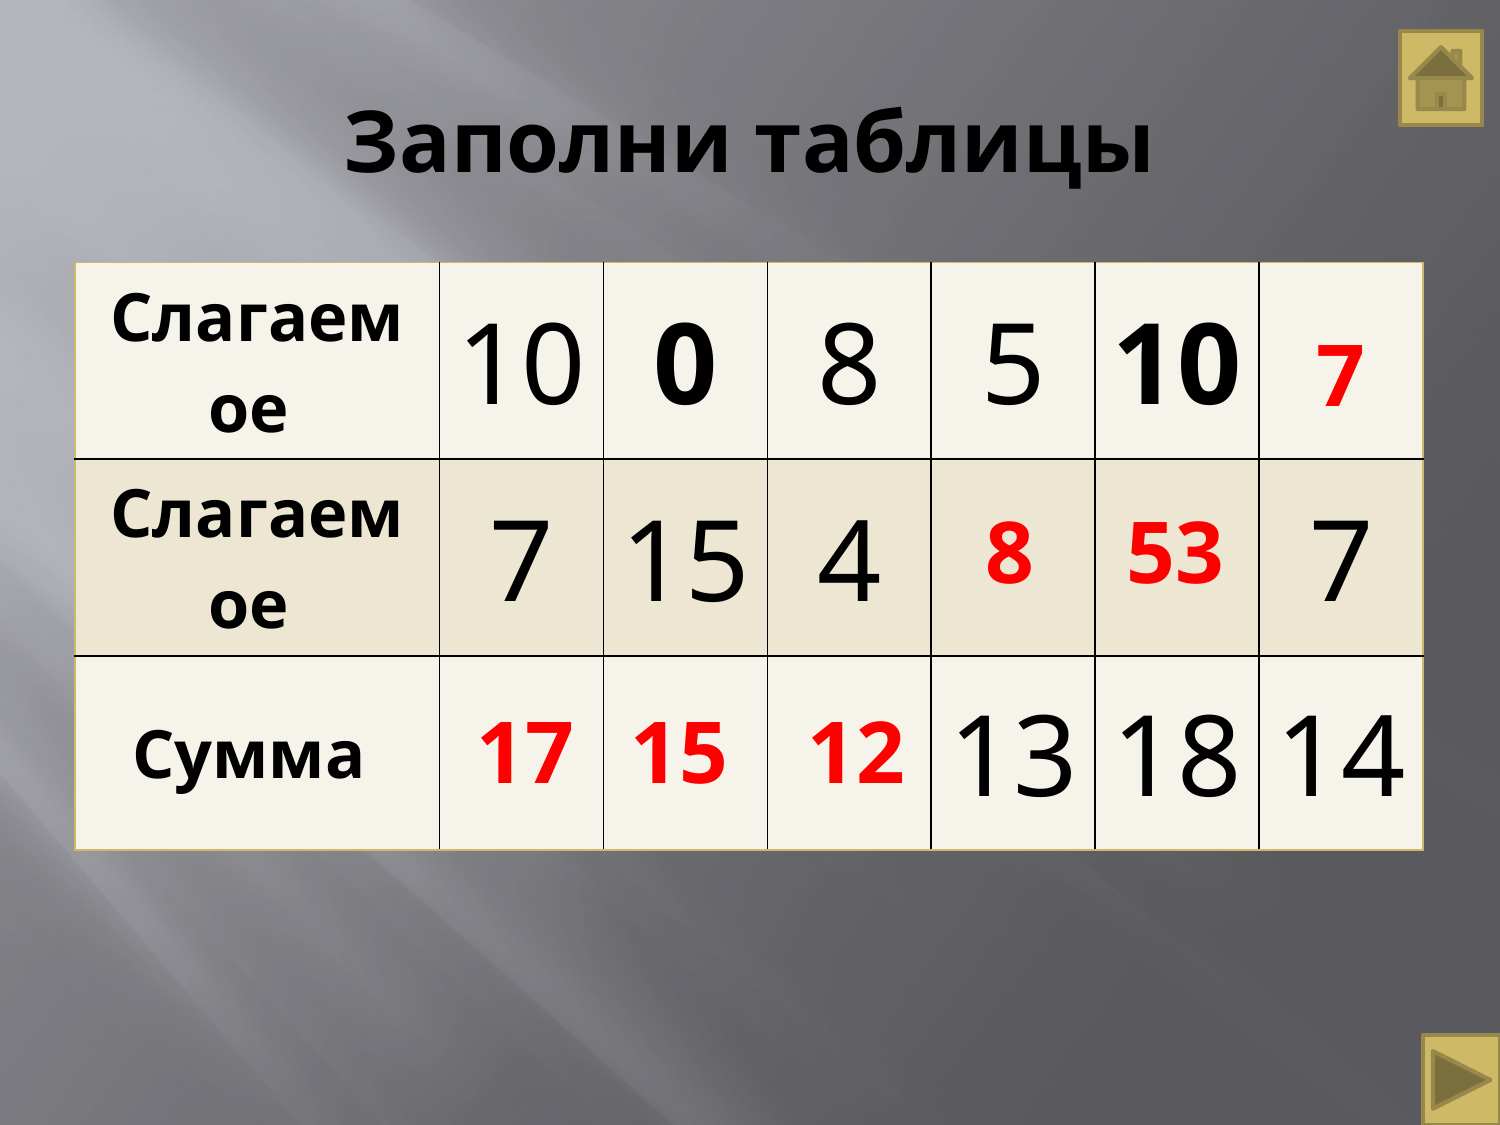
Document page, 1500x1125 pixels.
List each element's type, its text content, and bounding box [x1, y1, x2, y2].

table_cell 7 [1260, 460, 1422, 655]
table_cell 15 [604, 460, 767, 655]
text_box 53 [1104, 456, 1247, 644]
table_cell 14 [1260, 657, 1422, 849]
text_box 17 [454, 656, 597, 845]
table_cell 7 [440, 460, 603, 655]
table_header 5 [932, 263, 1094, 458]
table_cell [932, 460, 1094, 655]
table_header 10 [440, 263, 603, 458]
table_header [1260, 263, 1422, 458]
text_box [1398, 29, 1484, 127]
table_cell Сумма [76, 657, 439, 849]
table_cell 18 [1096, 657, 1258, 849]
table_cell [768, 657, 930, 849]
text_box 8 [938, 456, 1081, 644]
table_header 10 [1096, 263, 1258, 458]
table_header 8 [768, 263, 930, 458]
table_cell 4 [768, 460, 930, 655]
title Заполни таблицы [75, 45, 1425, 233]
table_cell Слагаемое [76, 460, 439, 655]
text_box 12 [785, 656, 928, 845]
table_cell [1096, 460, 1258, 655]
table_header Слагаемое [76, 263, 439, 458]
table_cell 13 [932, 657, 1094, 849]
text_box 7 [1269, 278, 1412, 467]
table_header 0 [604, 263, 767, 458]
text_box 15 [608, 656, 750, 845]
table_cell [440, 657, 603, 849]
text_box [1421, 1033, 1500, 1125]
table_cell [604, 657, 767, 849]
